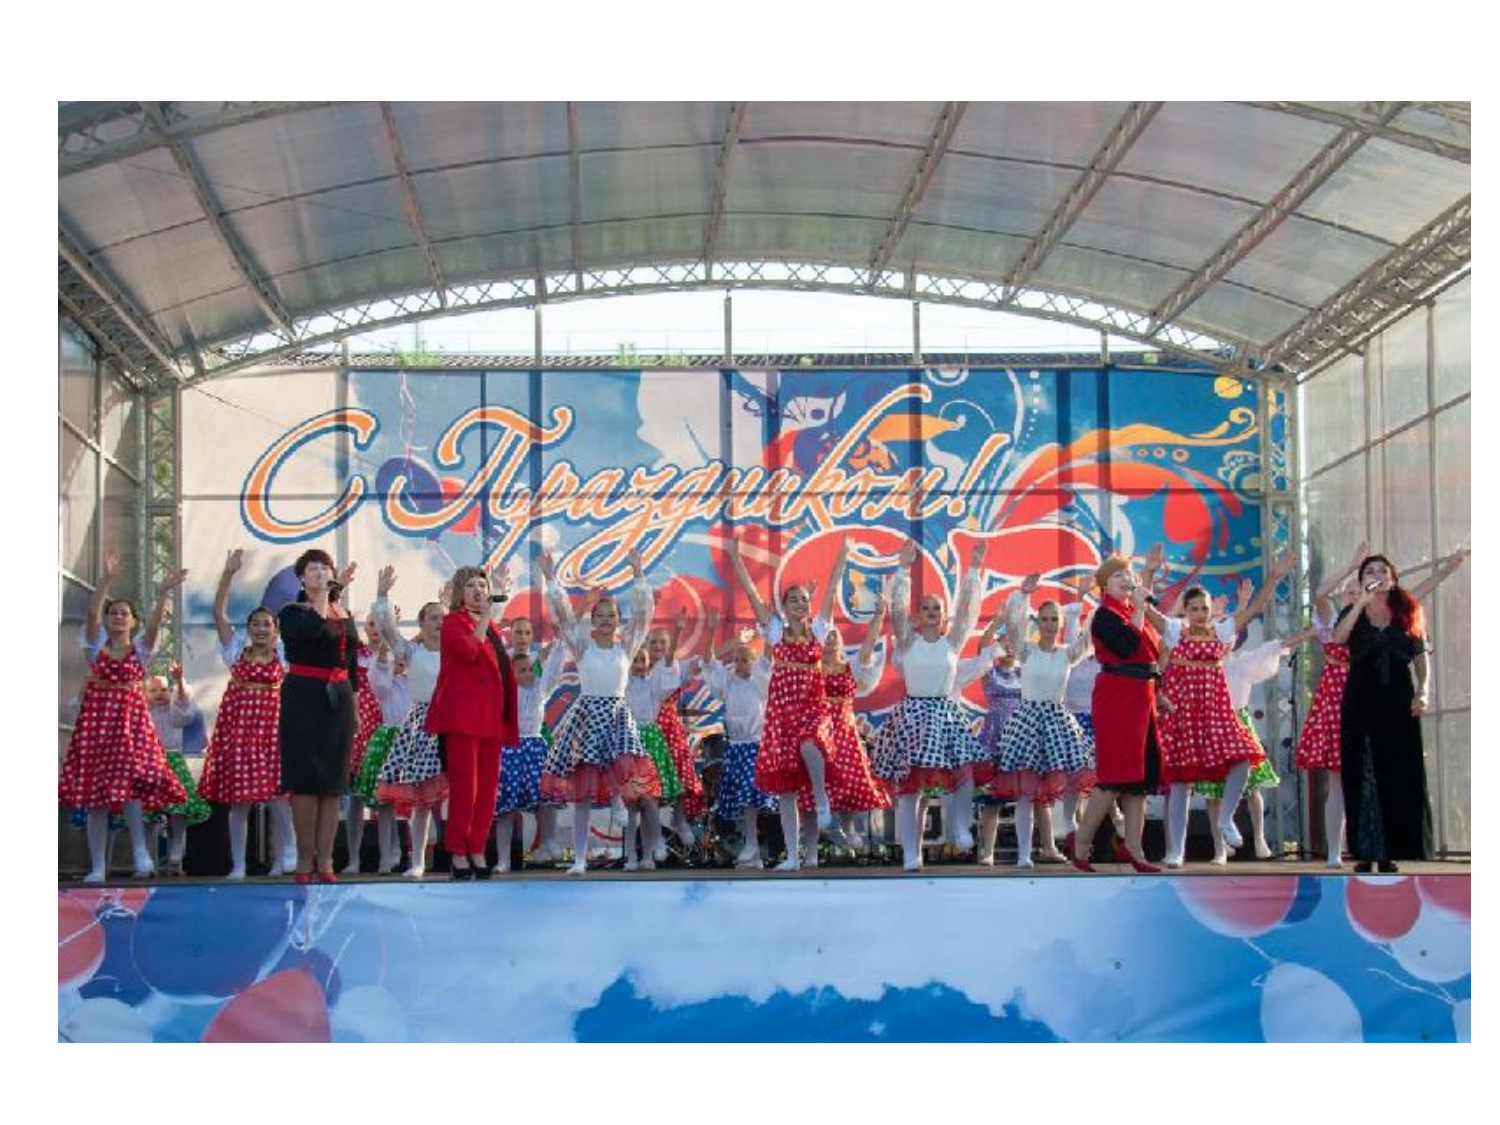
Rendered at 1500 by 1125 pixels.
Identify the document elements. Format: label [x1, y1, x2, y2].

picture [58, 100, 1471, 1044]
